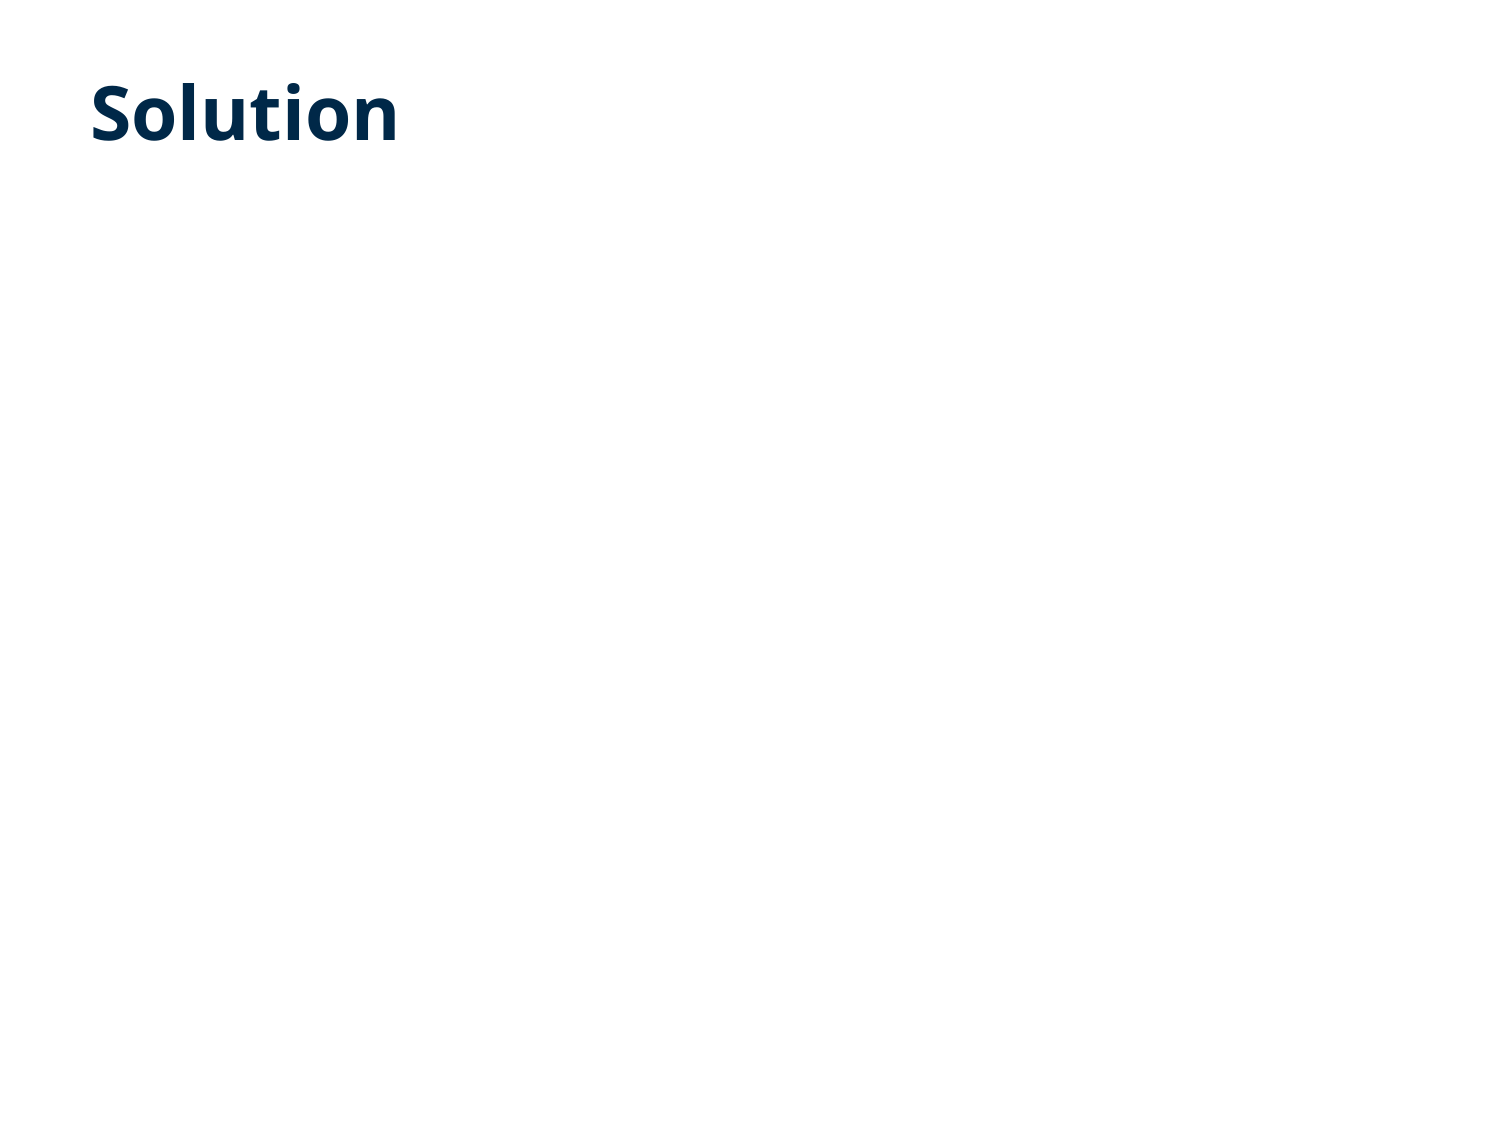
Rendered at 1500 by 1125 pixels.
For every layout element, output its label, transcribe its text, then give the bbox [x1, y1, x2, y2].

title Solution [75, 45, 1425, 175]
